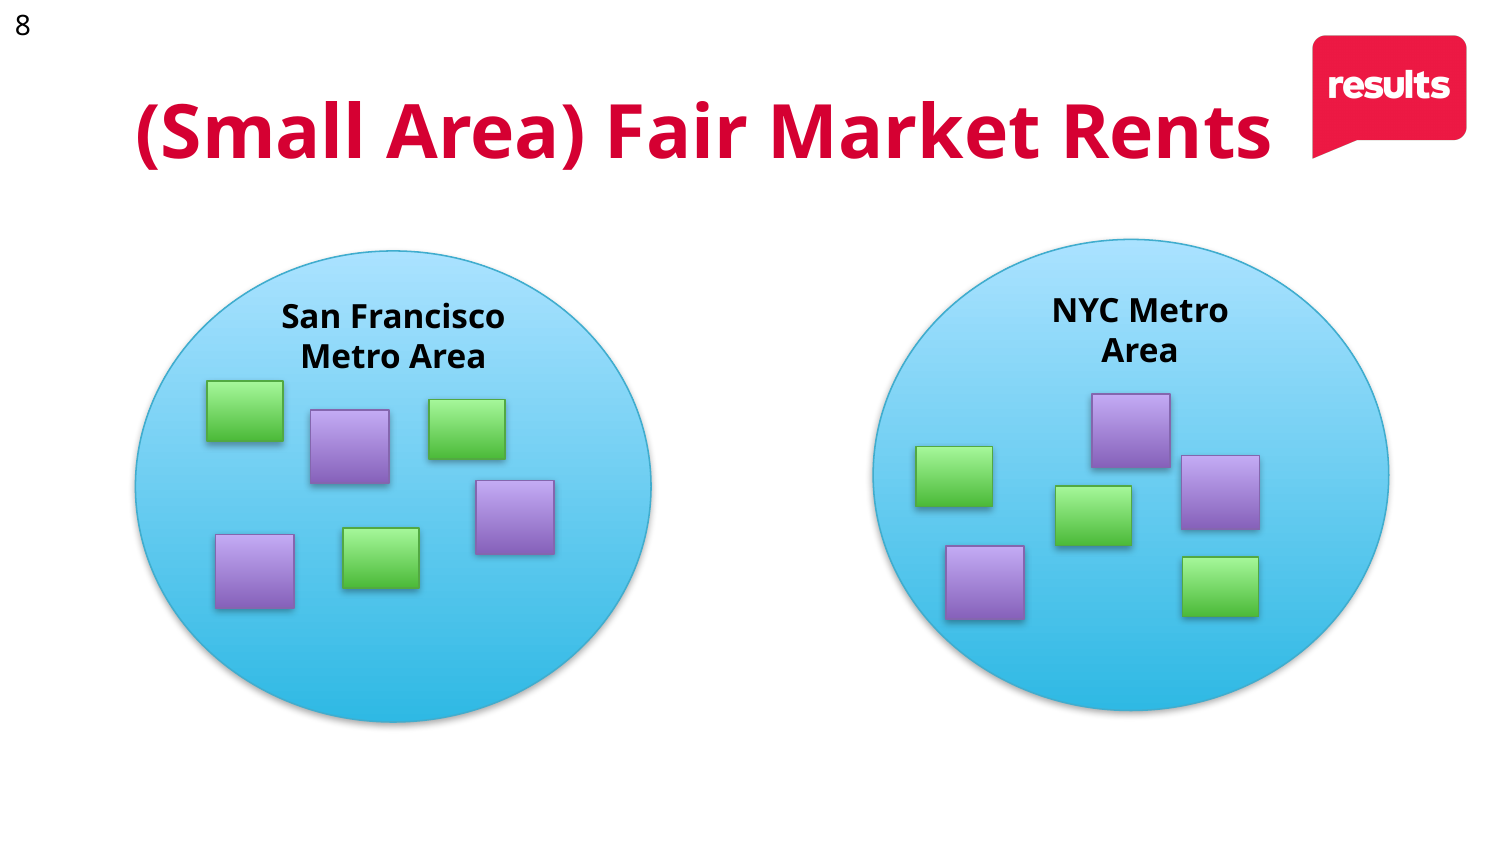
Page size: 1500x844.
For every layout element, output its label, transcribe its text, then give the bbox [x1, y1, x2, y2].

text_box [134, 250, 652, 723]
text_box [1182, 556, 1259, 617]
text_box NYC Metro Area [1013, 281, 1267, 377]
text_box [1091, 393, 1171, 468]
text_box [1055, 485, 1132, 546]
text_box [428, 399, 506, 460]
text_box [945, 545, 1025, 620]
text_box (Small Area) Fair Market Rents [97, 57, 1312, 199]
text_box [915, 446, 993, 507]
picture [1289, 13, 1490, 175]
text_box [872, 238, 1390, 712]
text_box [206, 380, 284, 442]
text_box [475, 480, 555, 555]
text_box [342, 527, 420, 589]
text_box [1181, 455, 1260, 530]
text_box [215, 534, 295, 609]
text_box San Francisco Metro Area [258, 287, 528, 383]
text_box [310, 409, 390, 484]
